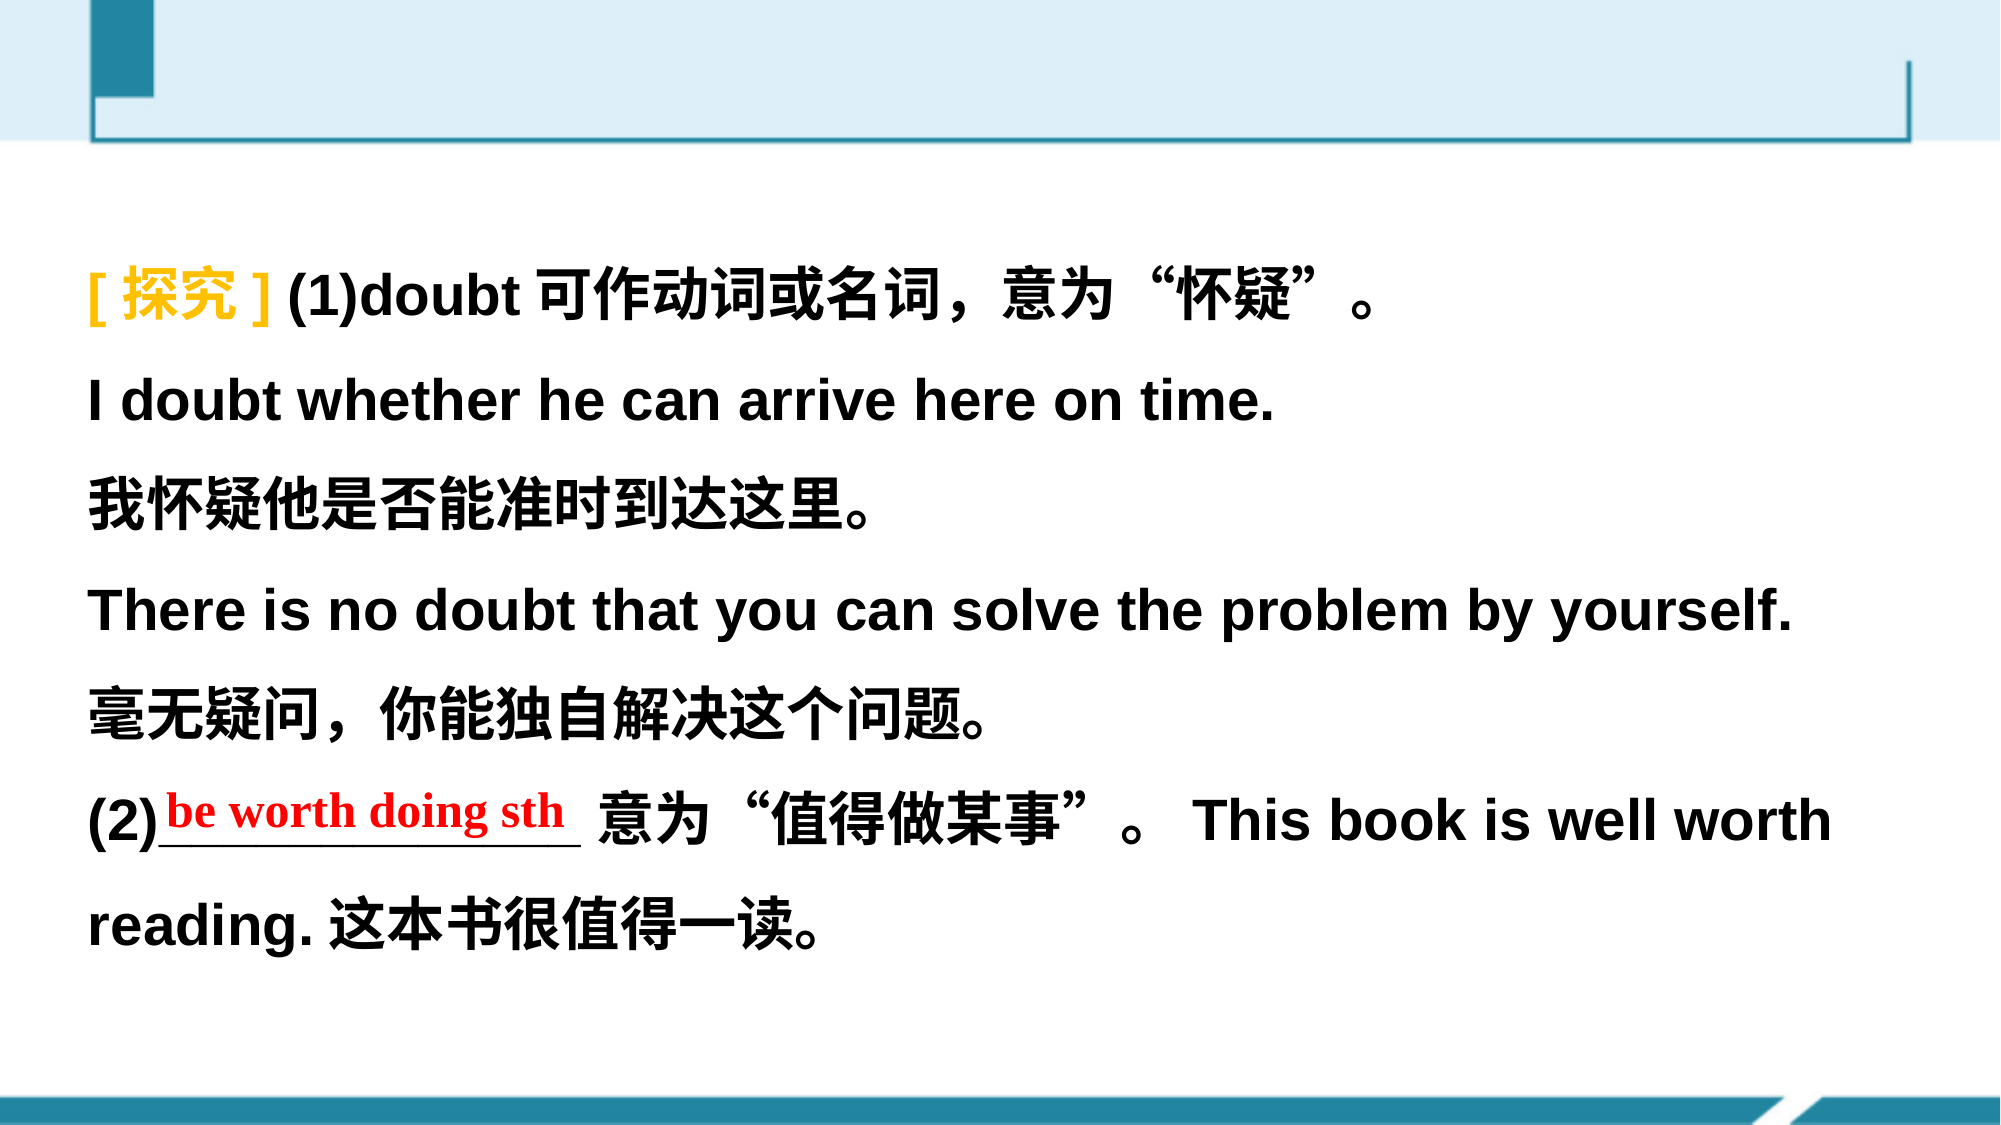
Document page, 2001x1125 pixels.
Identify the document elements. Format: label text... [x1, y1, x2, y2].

picture [0, 0, 2001, 1125]
text_box be worth doing sth [151, 739, 580, 845]
text_box [探究] (1)doubt可作动词或名词，意为“怀疑”。 I doubt whether he can arrive here on time. 我怀疑他是否能准时到达这里。 There is no doubt that you can solve the problem by yourself. 毫无疑问，你能独自解决这个问题。 (2)_____________意为“值得做某事”。This book is well worth reading.这本书很值得一读。 [73, 214, 1897, 965]
